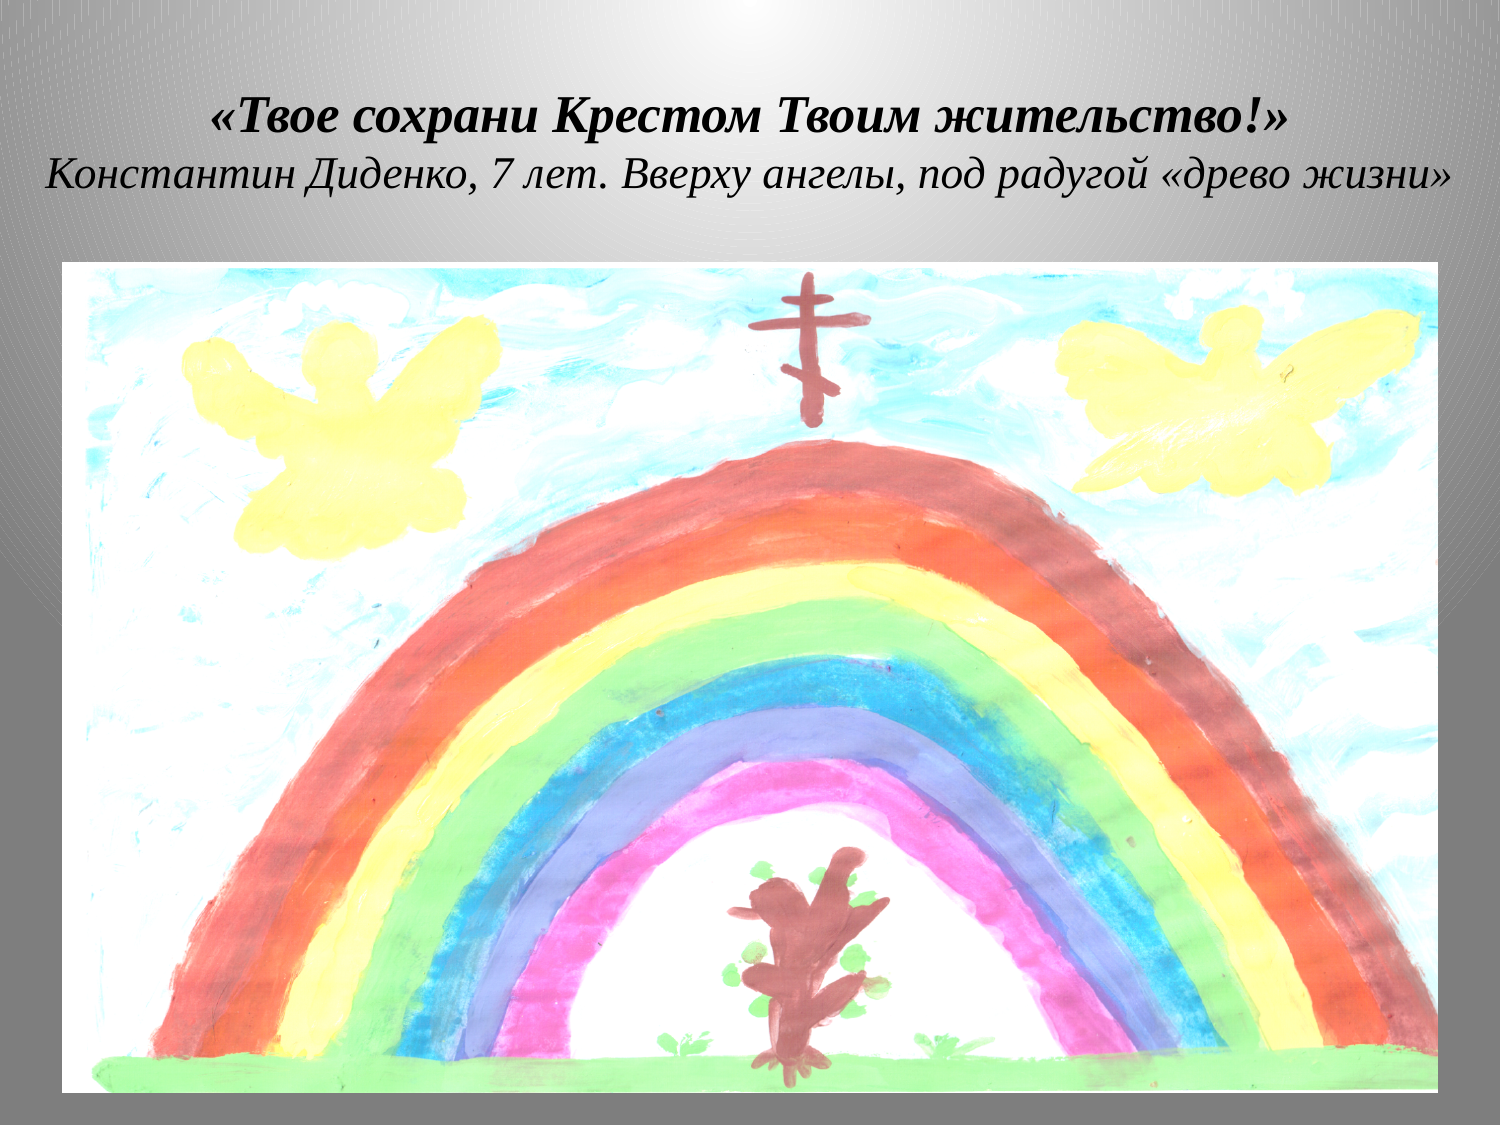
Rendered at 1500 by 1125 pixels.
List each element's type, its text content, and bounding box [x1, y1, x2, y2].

title «Твое сохрани Крестом Твоим жительство!» Константин Диденко, 7 лет. Вверху ангелы, под радугой «древо жизни» [24, 45, 1475, 233]
picture [62, 262, 1438, 1094]
